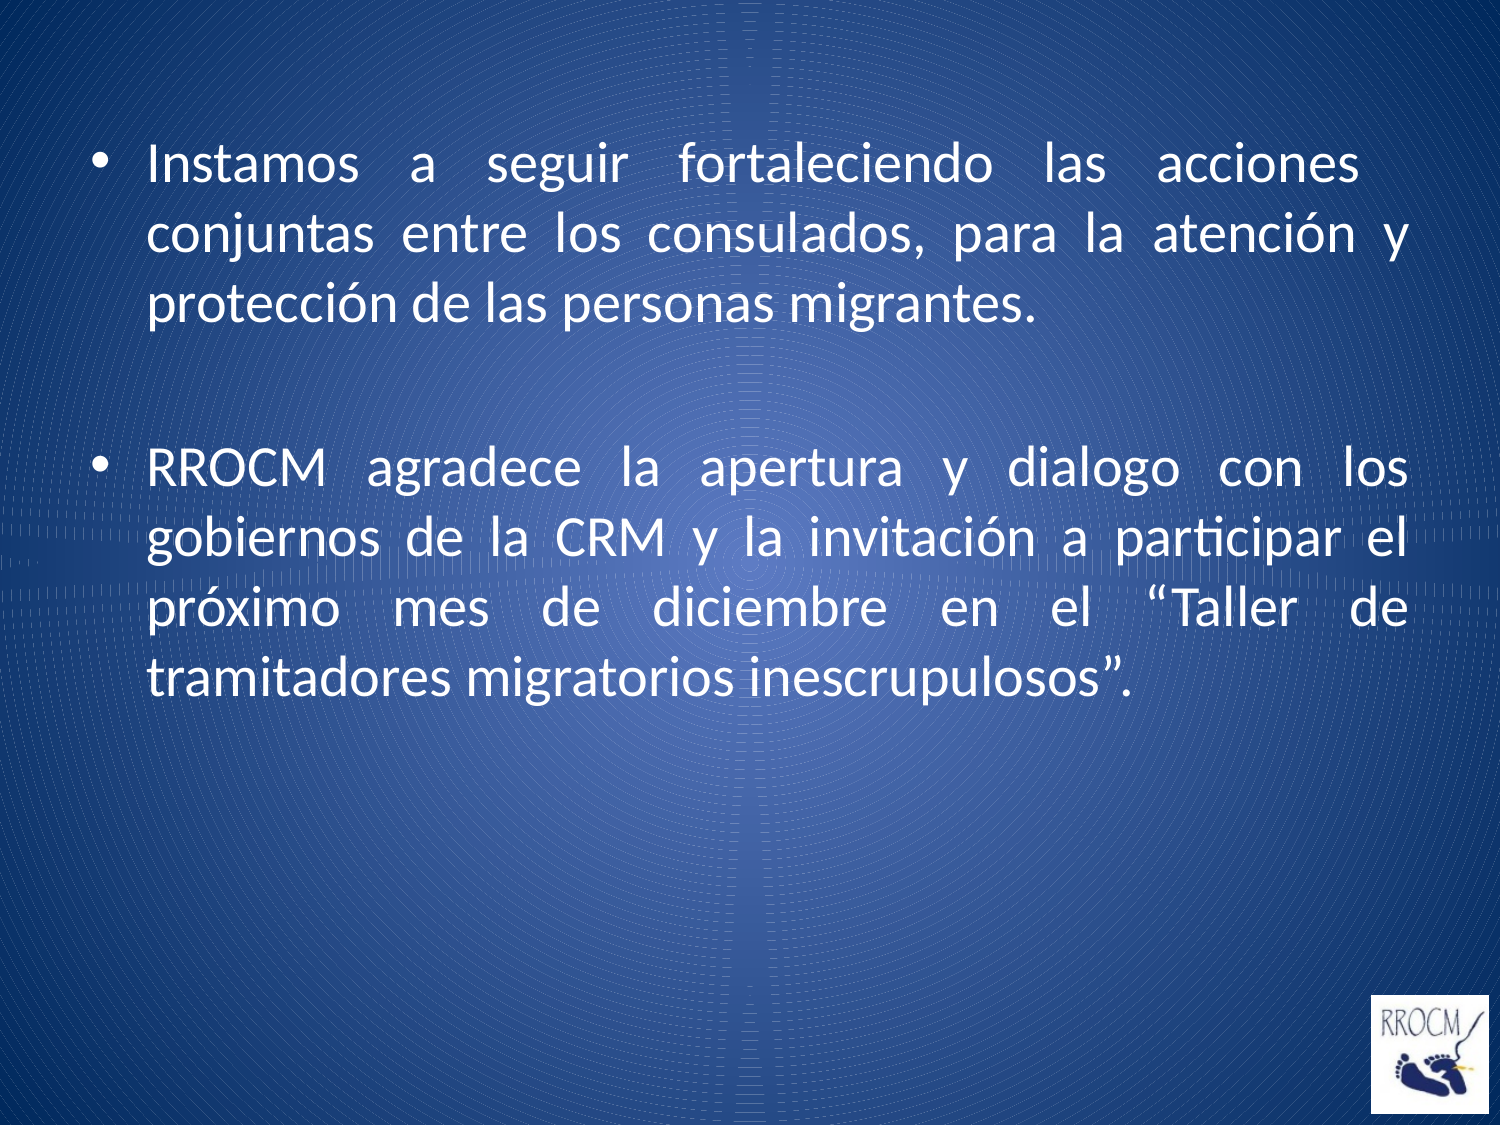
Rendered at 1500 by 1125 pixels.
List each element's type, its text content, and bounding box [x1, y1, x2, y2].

picture [1370, 995, 1489, 1114]
list Instamos a seguir fortaleciendo las acciones conjuntas entre los consulados, para la atención y protección de las personas migrantes. RROCM agradece la apertura y dialogo con los gobiernos de la CRM y la invitación a participar el próximo mes de diciembre en el “Taller de tramitadores migratorios inescrupulosos”. [75, 117, 1425, 1005]
